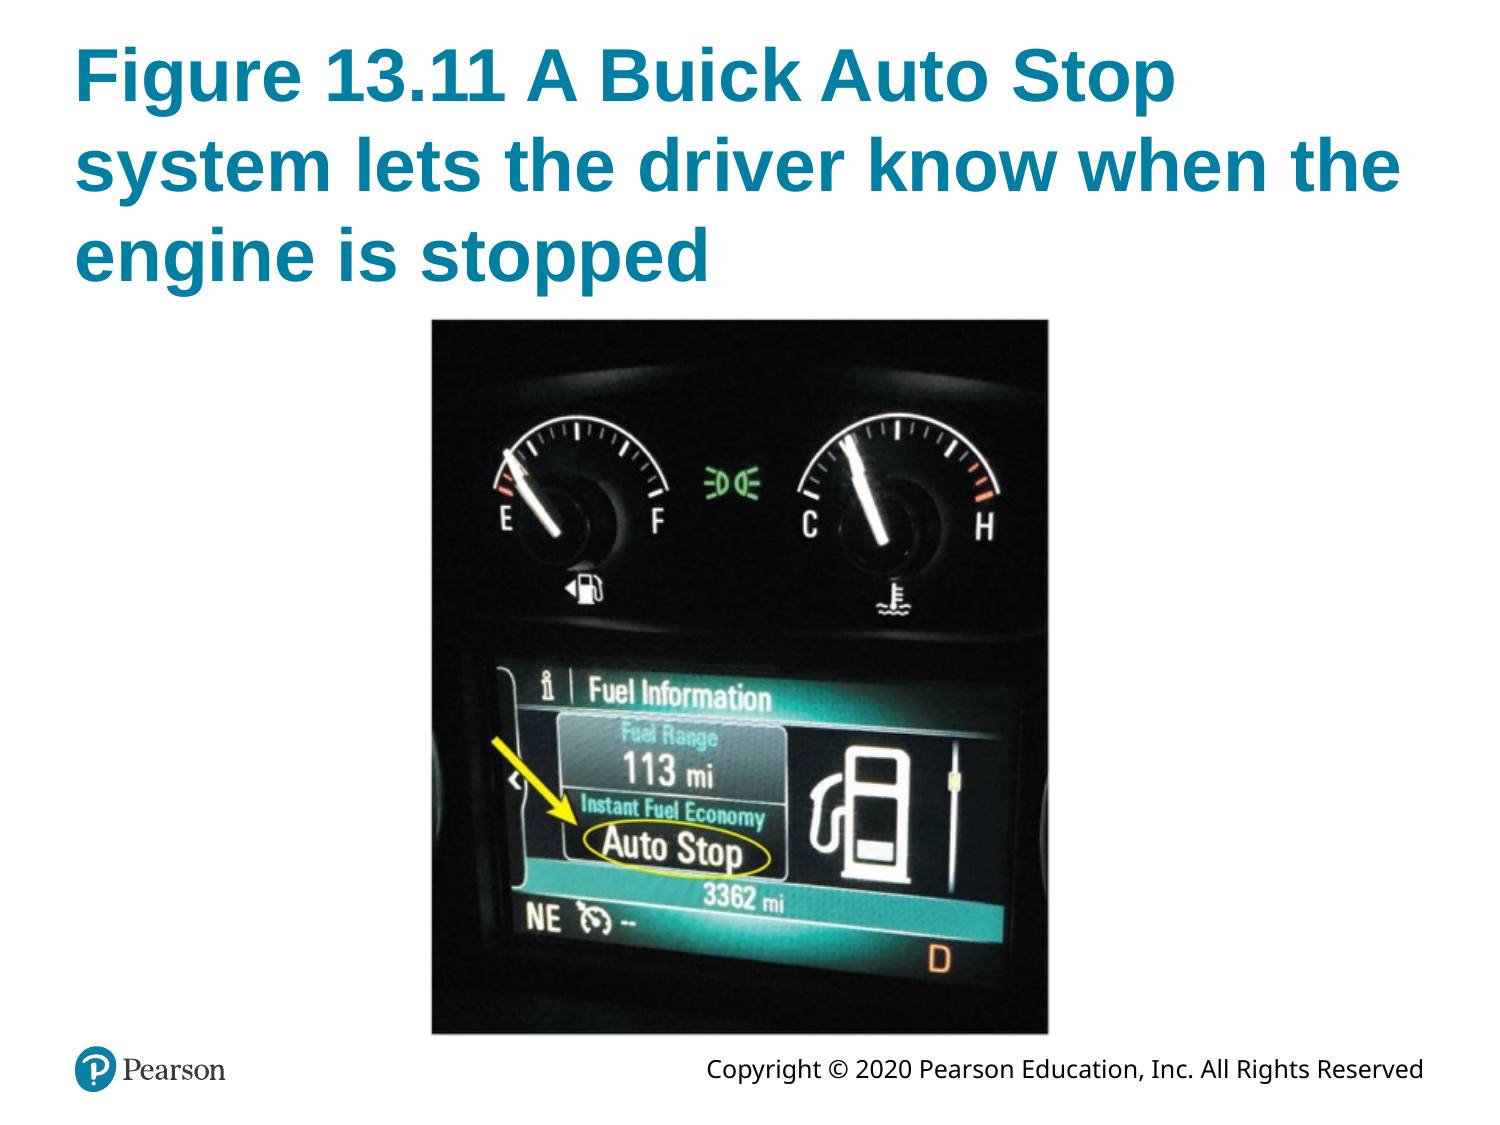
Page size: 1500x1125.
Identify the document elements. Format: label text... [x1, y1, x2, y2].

picture [428, 317, 1051, 1037]
title Figure 13.11 A Buick Auto Stop system lets the driver know when the engine is stopped [74, 26, 1425, 297]
